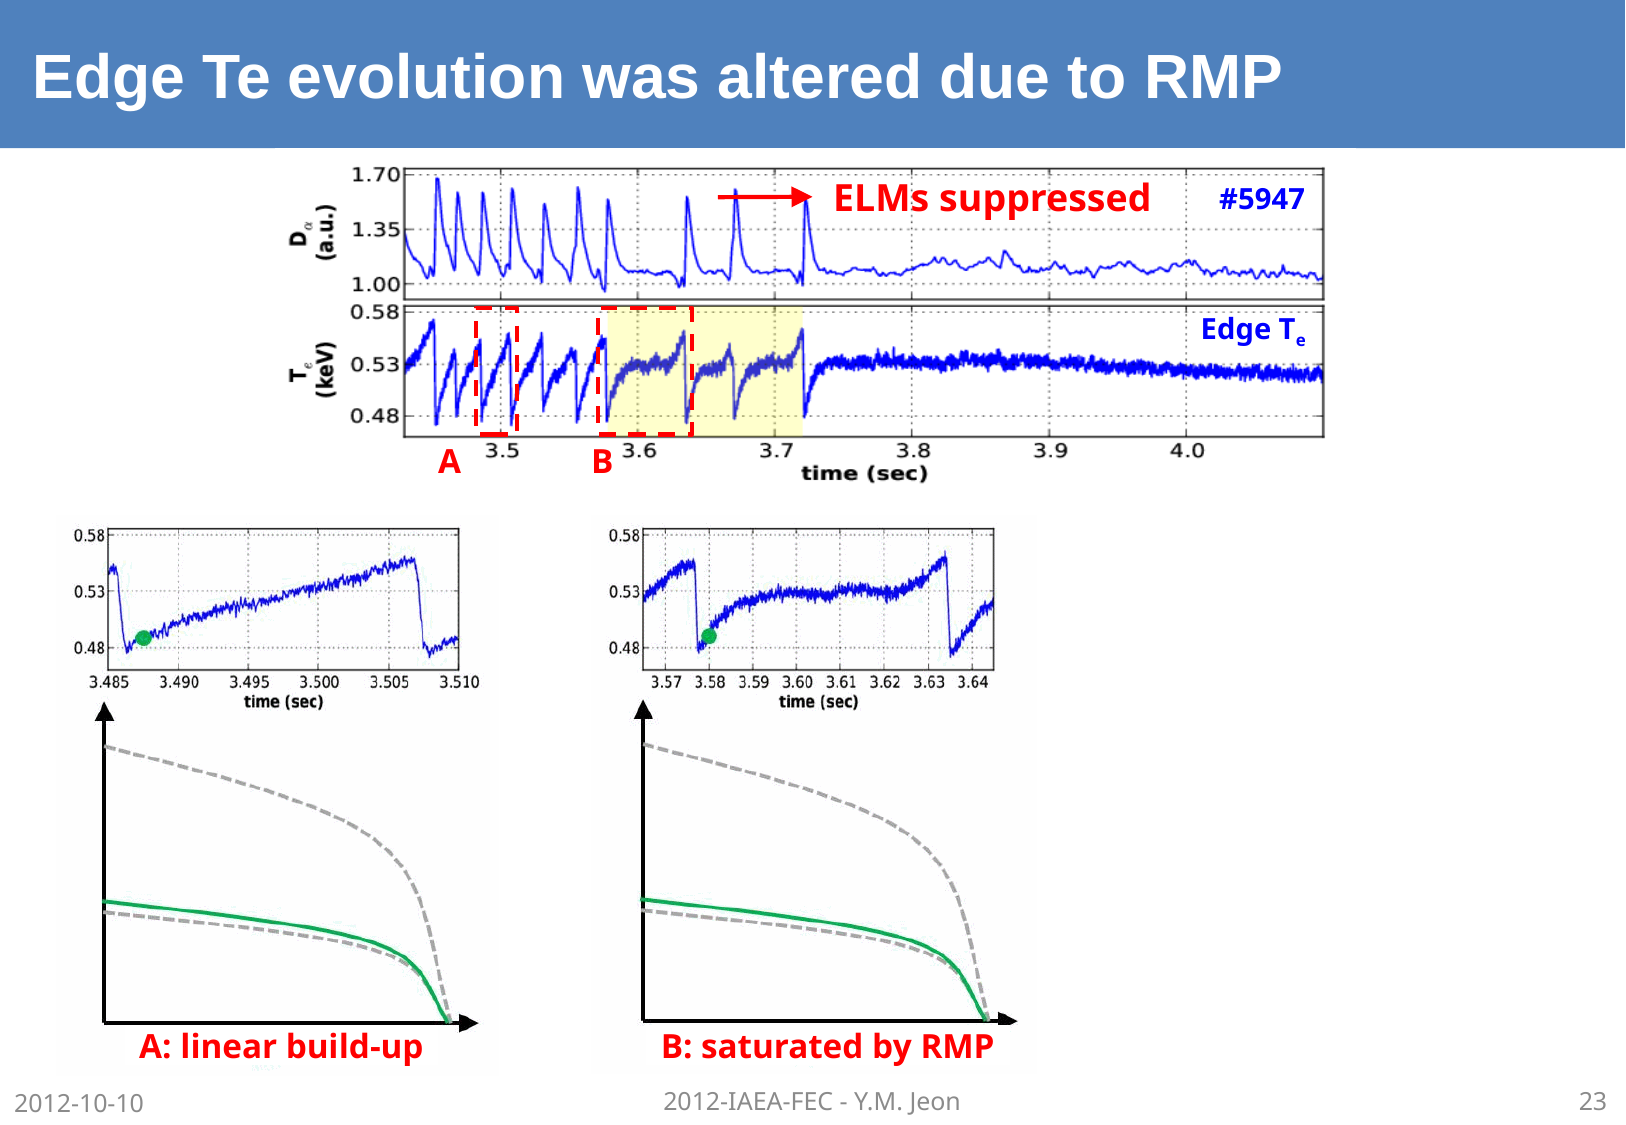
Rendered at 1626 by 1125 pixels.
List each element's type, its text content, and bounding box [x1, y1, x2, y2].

picture [591, 514, 1038, 1075]
picture [275, 148, 1356, 492]
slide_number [0, 1082, 221, 1123]
footer 2012-IAEA-FEC - Y.M. Jeon [221, 1082, 1404, 1123]
title Edge Te evolution was altered due to RMP [0, 0, 1625, 149]
picture [56, 514, 500, 1077]
slide_number 23 [1404, 1082, 1623, 1123]
